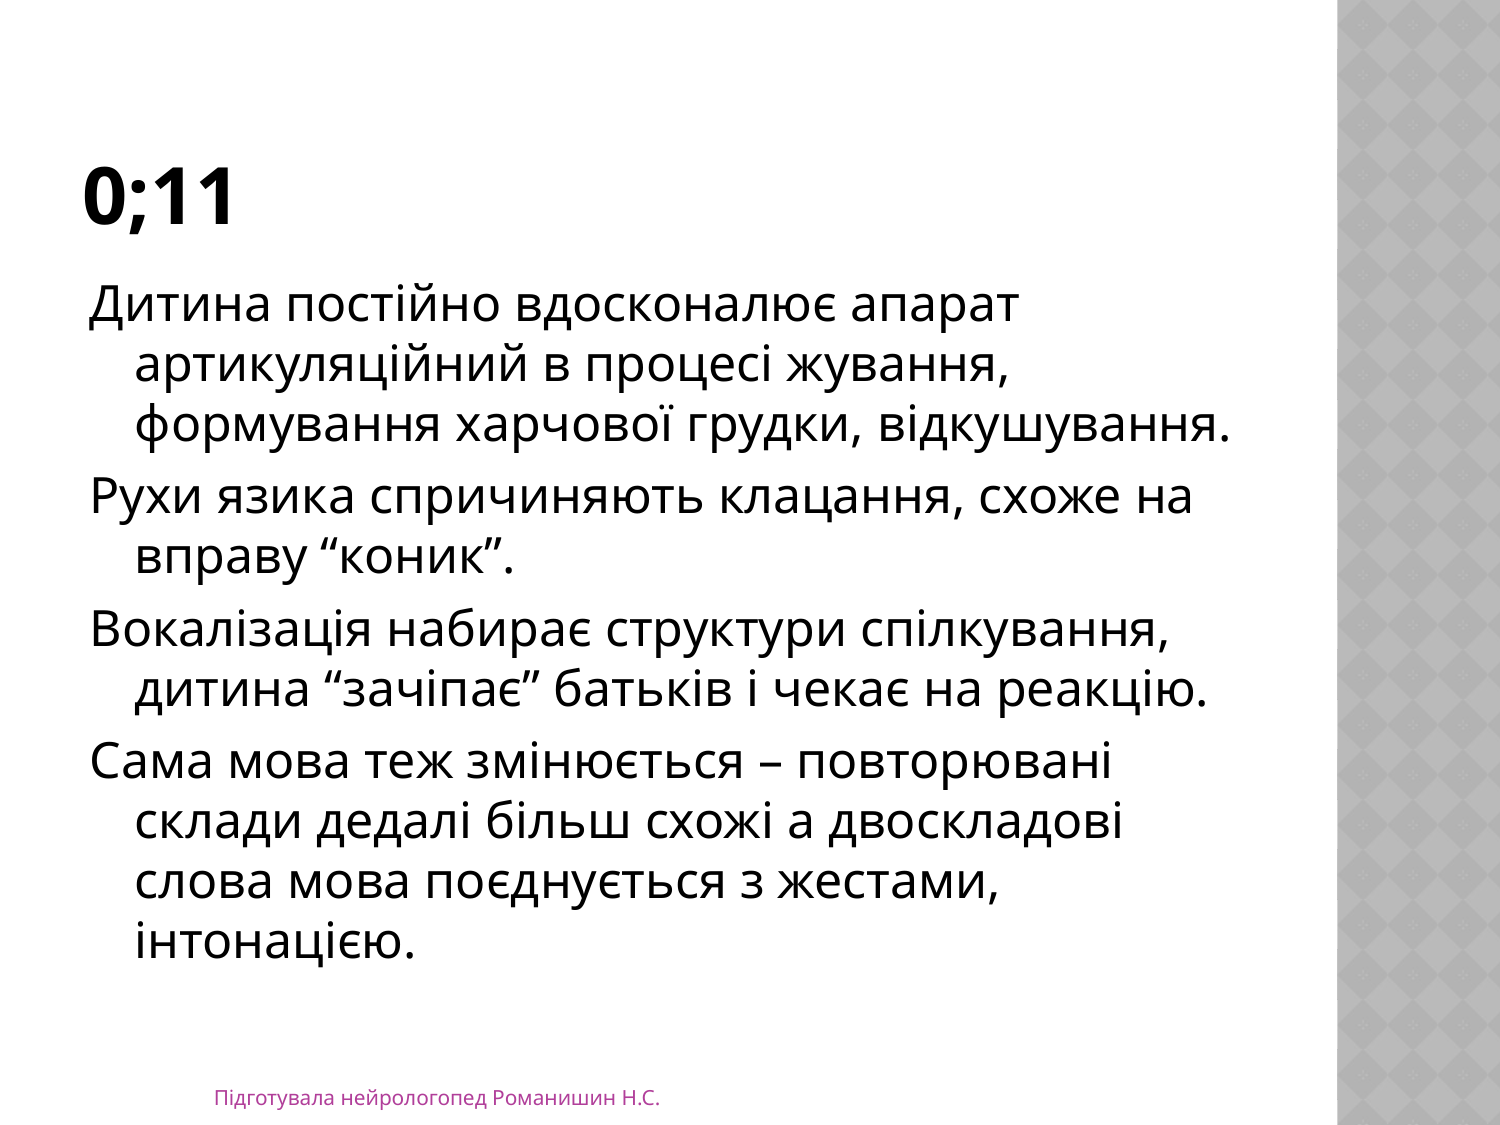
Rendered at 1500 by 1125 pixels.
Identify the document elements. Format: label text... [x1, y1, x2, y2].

footer Підготувала нейрологопед Романишин Н.С. [75, 1075, 675, 1114]
title 0;11 [75, 52, 1263, 240]
list Дитина постійно вдосконалює апарат артикуляційний в процесі жування, формування харчової грудки, відкушування. Рухи язика спричиняють клацання, схоже на вправу “коник”. Вокалізація набирає структури спілкування, дитина “зачіпає” батьків і чекає на реакцію. Сама мова теж змінюється – повторювані склади дедалі більш схожі а двоскладові слова мова поєднується з жестами, інтонацією. [75, 264, 1263, 1059]
